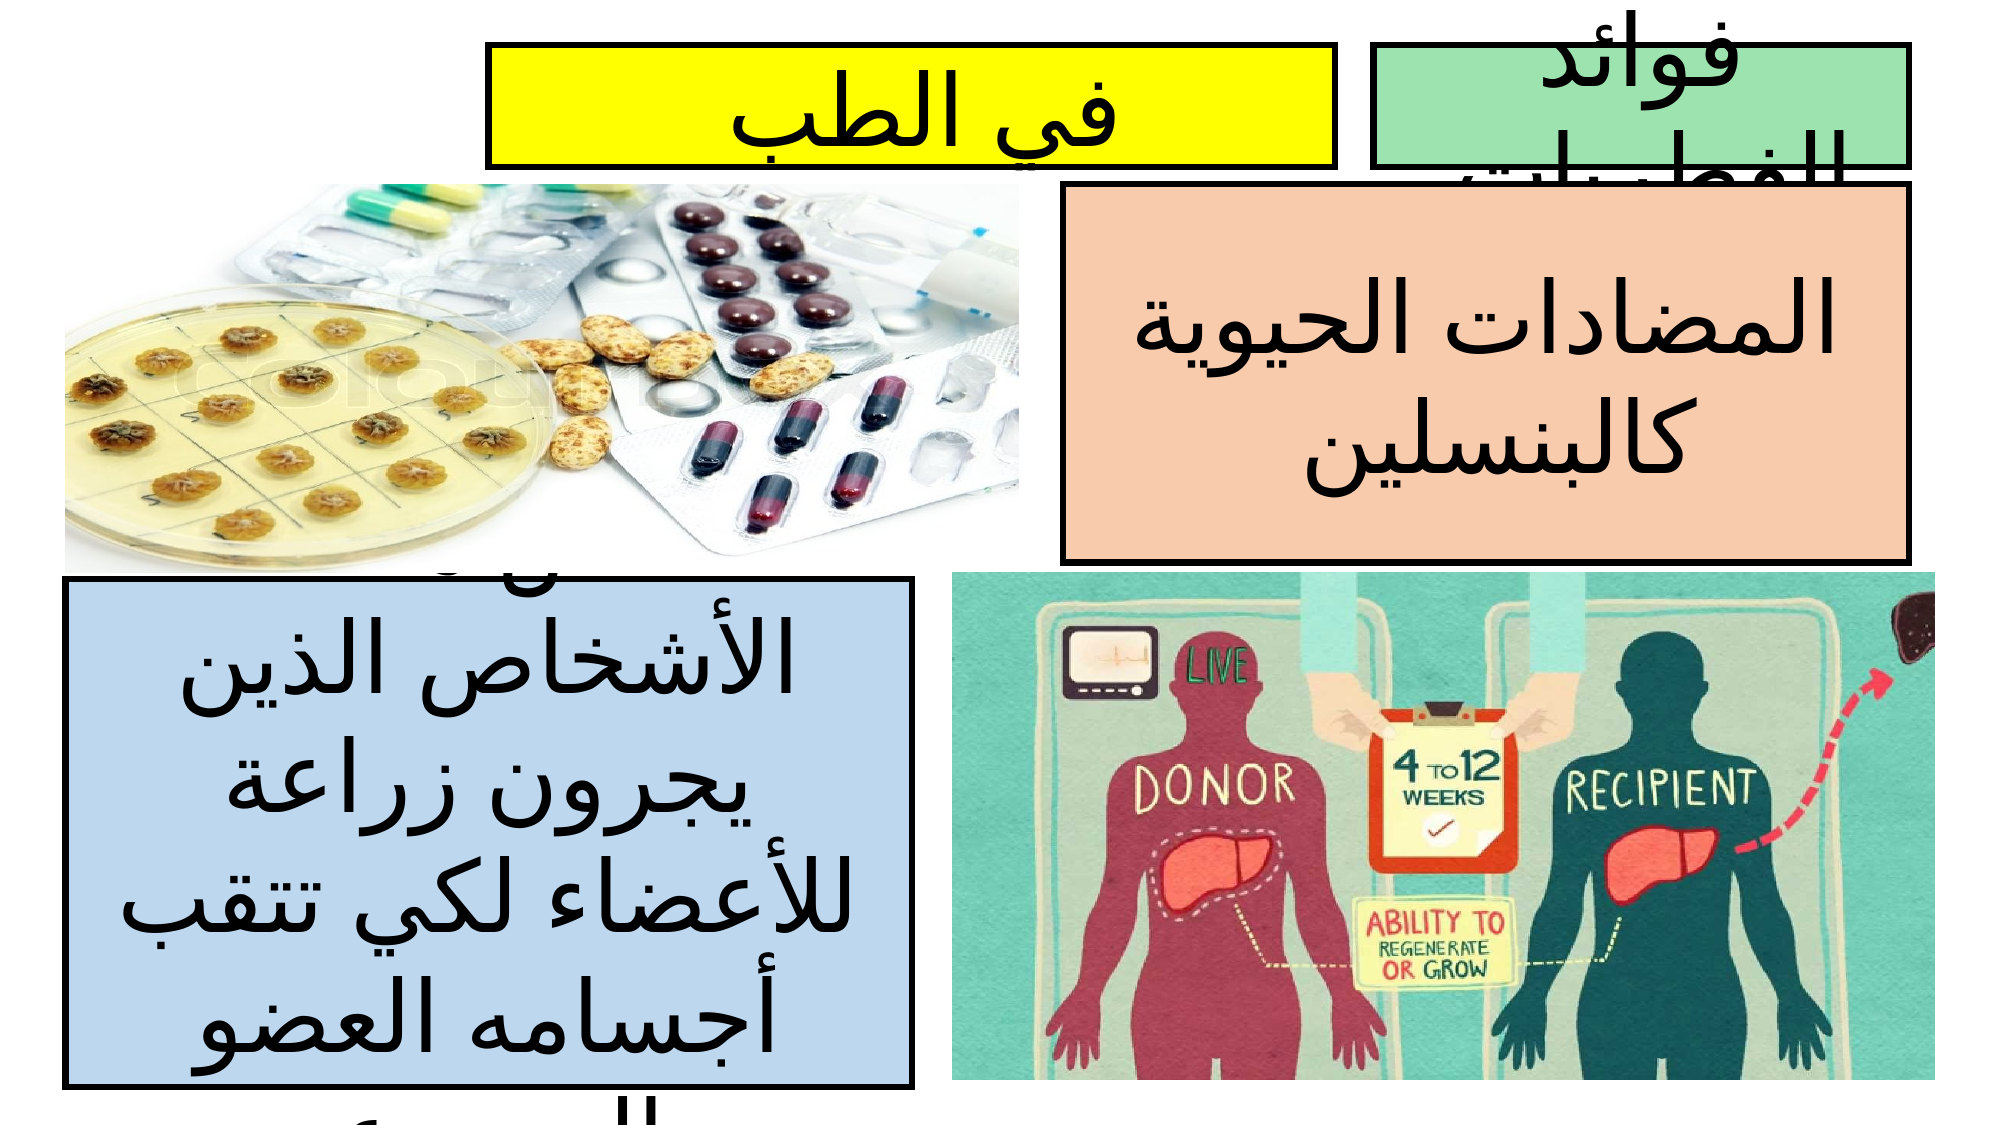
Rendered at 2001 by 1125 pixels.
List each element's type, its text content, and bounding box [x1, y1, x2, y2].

text_box فوائد الفطريات [1373, 44, 1910, 168]
picture [65, 184, 1935, 1080]
text_box خفض مناعة الأشخاص الذين يجرون زراعة للأعضاء لكي تتقب أجسامه العضو المزروع [64, 578, 913, 1088]
text_box المضادات الحيوية كالبنسلين [1062, 183, 1910, 563]
text_box في الطب [488, 44, 1336, 168]
